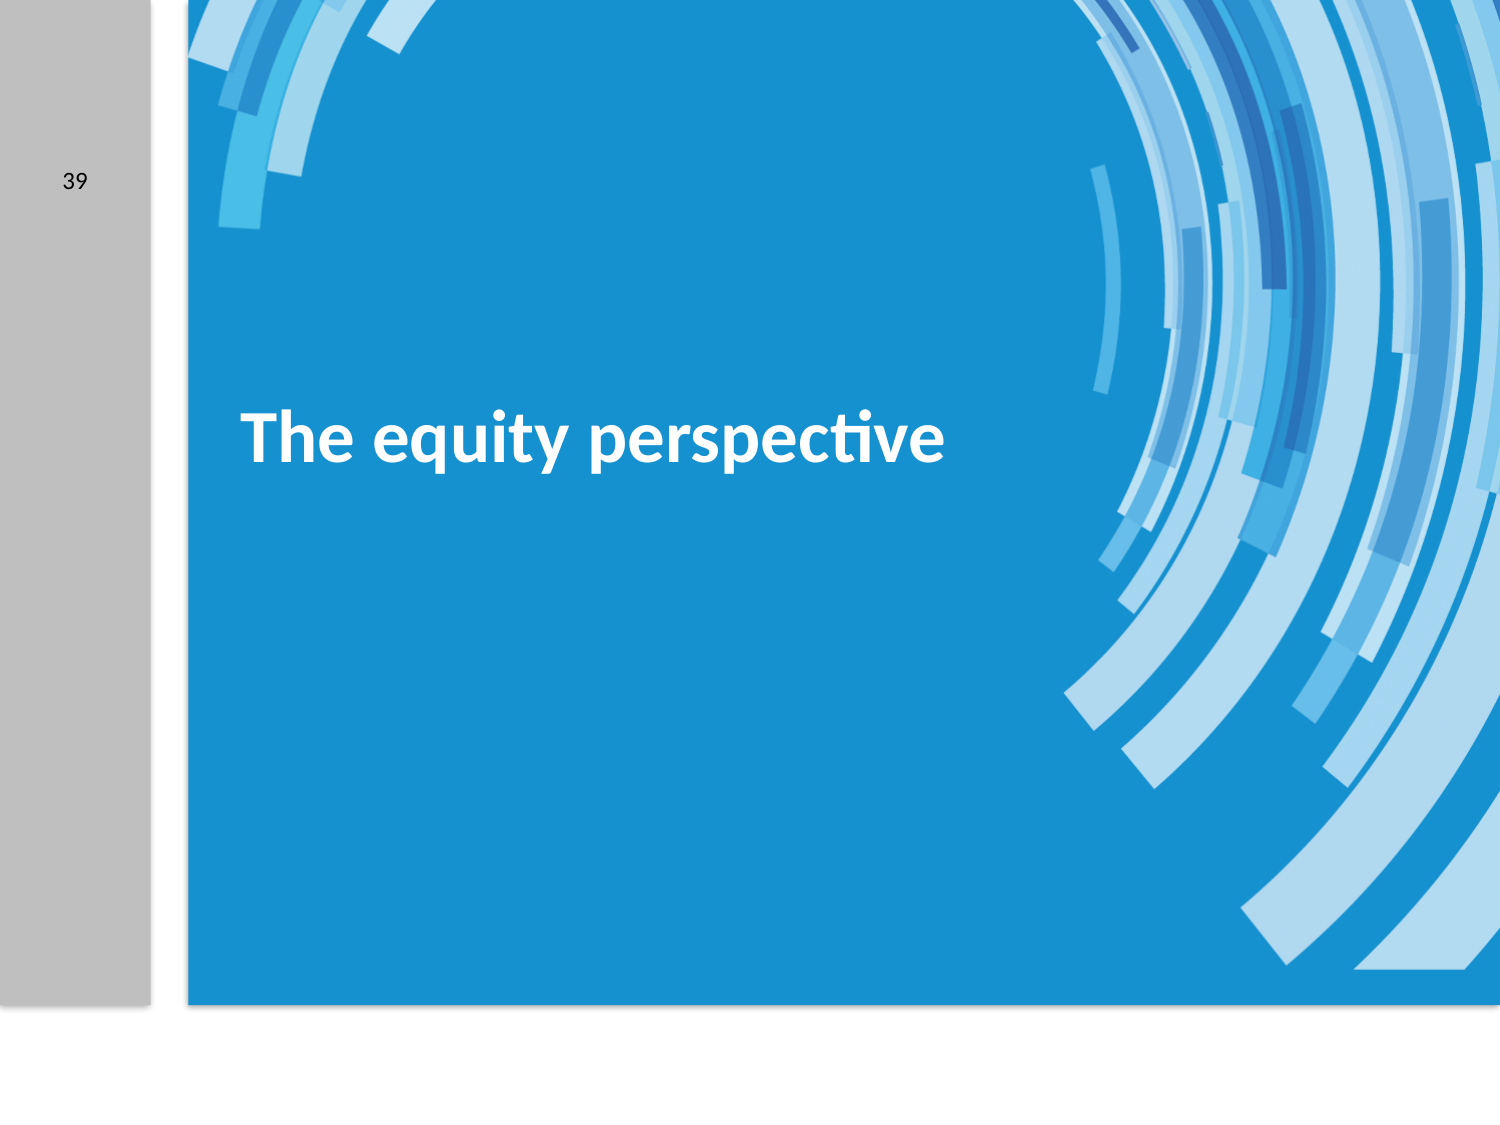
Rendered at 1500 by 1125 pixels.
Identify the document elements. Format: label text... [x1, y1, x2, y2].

title The equity perspective [225, 275, 1022, 591]
text_box 3 [0, 0, 1500, 1125]
picture [188, 0, 1500, 1006]
slide_number 39 [0, 160, 151, 199]
